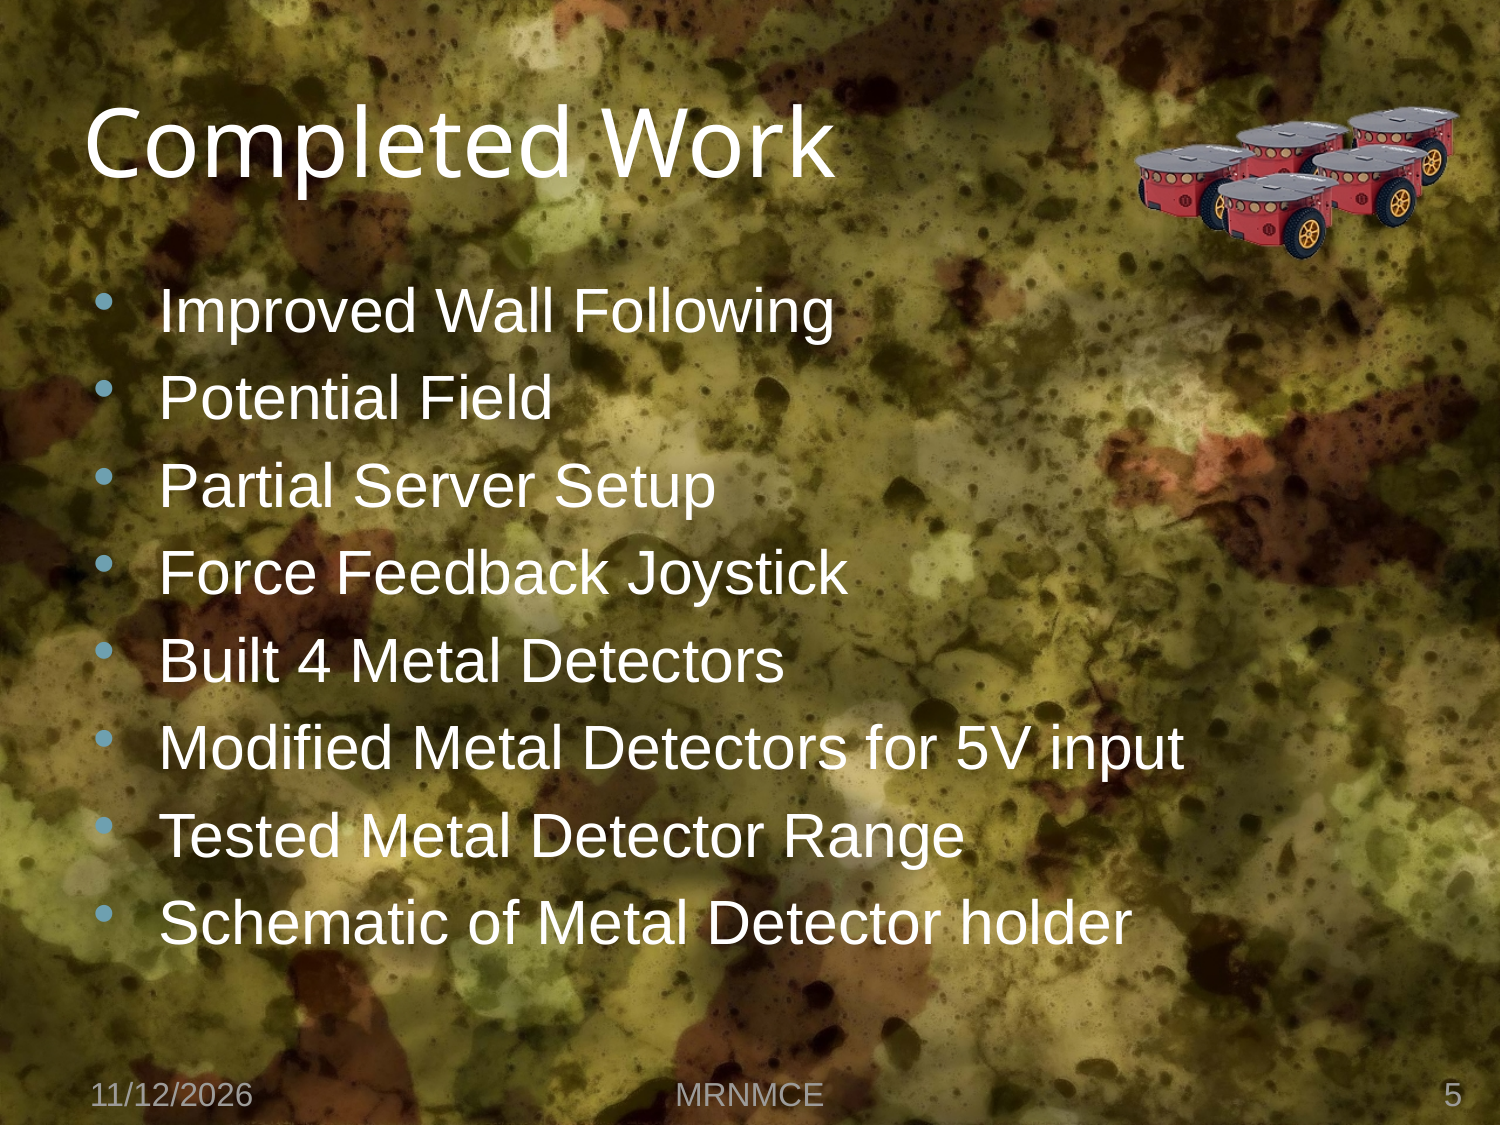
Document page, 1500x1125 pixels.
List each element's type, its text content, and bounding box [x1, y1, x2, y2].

footer MRNMCE [512, 1053, 988, 1114]
picture [0, 0, 1500, 1125]
slide_number 5 [1337, 1053, 1463, 1114]
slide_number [75, 1053, 425, 1114]
list Improved Wall Following Potential Field Partial Server Setup Force Feedback Joystick Built 4 Metal Detectors Modified Metal Detectors for 5V input Tested Metal Detector Range Schematic of Metal Detector holder [75, 262, 1300, 1005]
title Completed Work [75, 45, 1300, 233]
